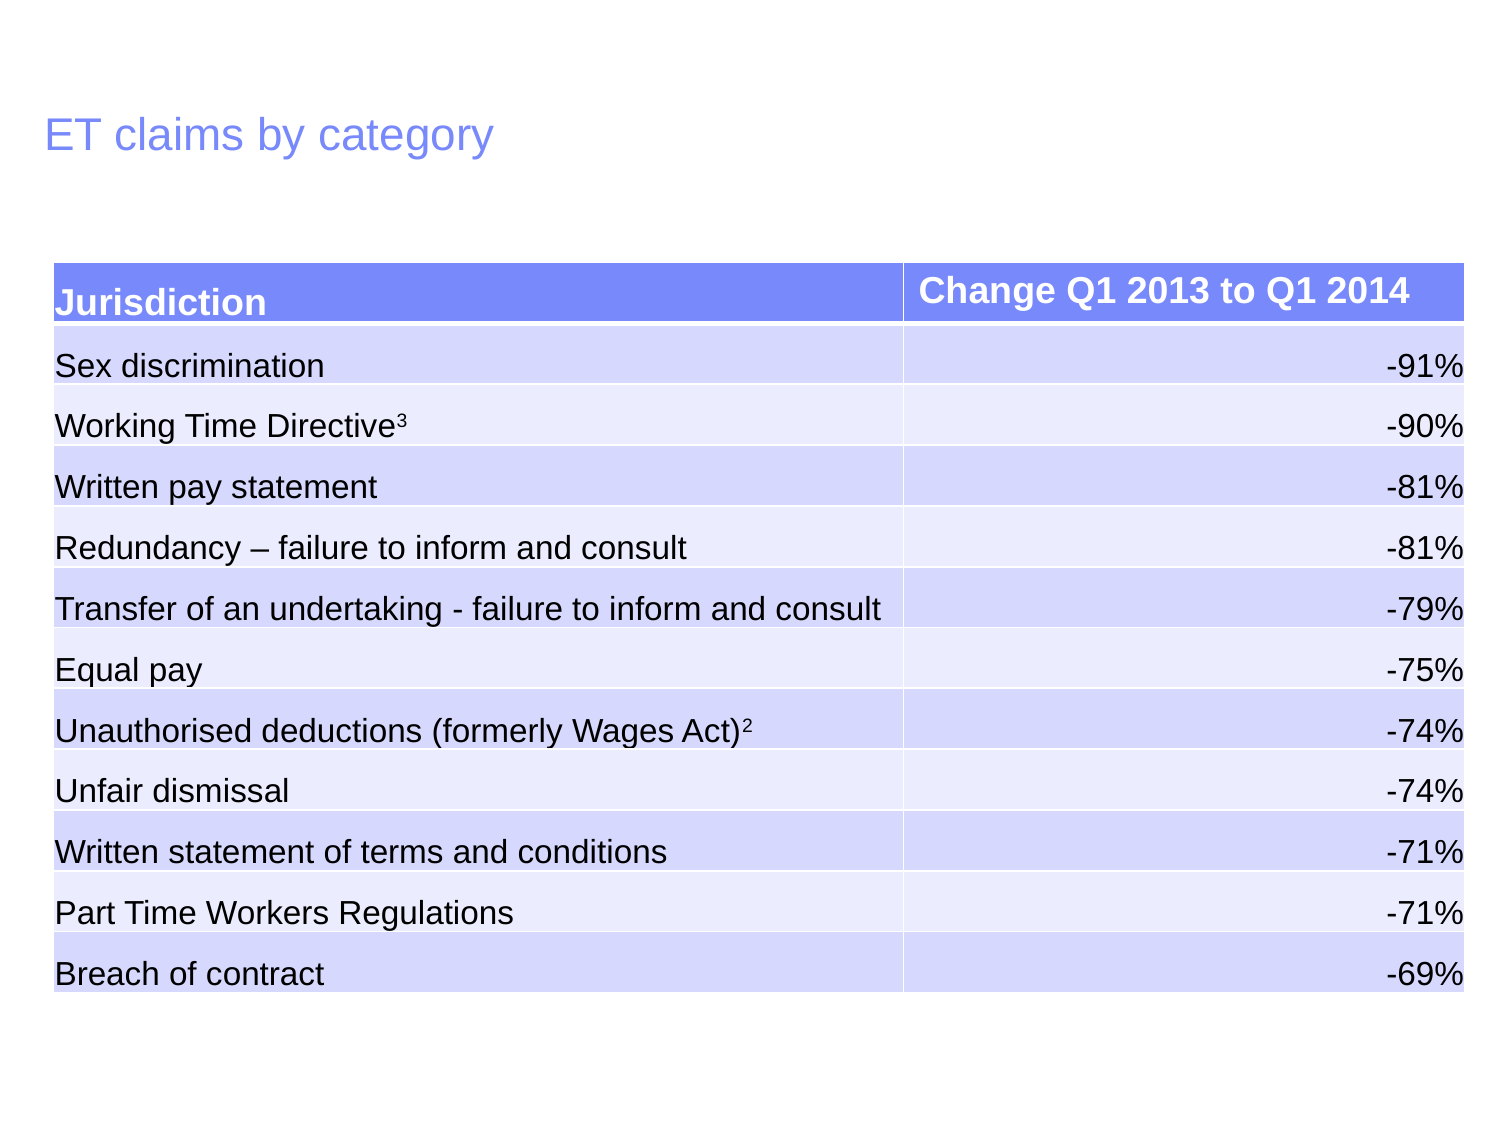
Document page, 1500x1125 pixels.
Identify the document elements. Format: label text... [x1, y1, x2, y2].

table_cell Equal pay [54, 628, 903, 687]
table_cell -90% [904, 385, 1464, 444]
table_cell Written statement of terms and conditions [54, 811, 903, 870]
table_cell -91% [904, 326, 1464, 383]
table_header Jurisdiction [54, 263, 903, 321]
table_cell -69% [904, 932, 1464, 992]
table_cell -74% [904, 689, 1464, 748]
table_cell Working Time Directive3 [54, 385, 903, 444]
table_cell Redundancy – failure to inform and consult [54, 507, 903, 566]
title ET claims by category [29, 102, 1455, 209]
table_cell Sex discrimination [54, 326, 903, 383]
table_header Change Q1 2013 to Q1 2014 [904, 263, 1464, 321]
table_cell Breach of contract [54, 932, 903, 992]
table_cell -71% [904, 811, 1464, 870]
table_cell -74% [904, 750, 1464, 809]
table_cell Transfer of an undertaking - failure to inform and consult [54, 568, 903, 627]
table_cell -71% [904, 872, 1464, 931]
table_cell Written pay statement [54, 446, 903, 505]
table_cell -81% [904, 446, 1464, 505]
table_cell -81% [904, 507, 1464, 566]
table_cell -75% [904, 628, 1464, 687]
table_cell Unfair dismissal [54, 750, 903, 809]
table_cell -79% [904, 568, 1464, 627]
table_cell Part Time Workers Regulations [54, 872, 903, 931]
table_cell Unauthorised deductions (formerly Wages Act)2 [54, 689, 903, 748]
